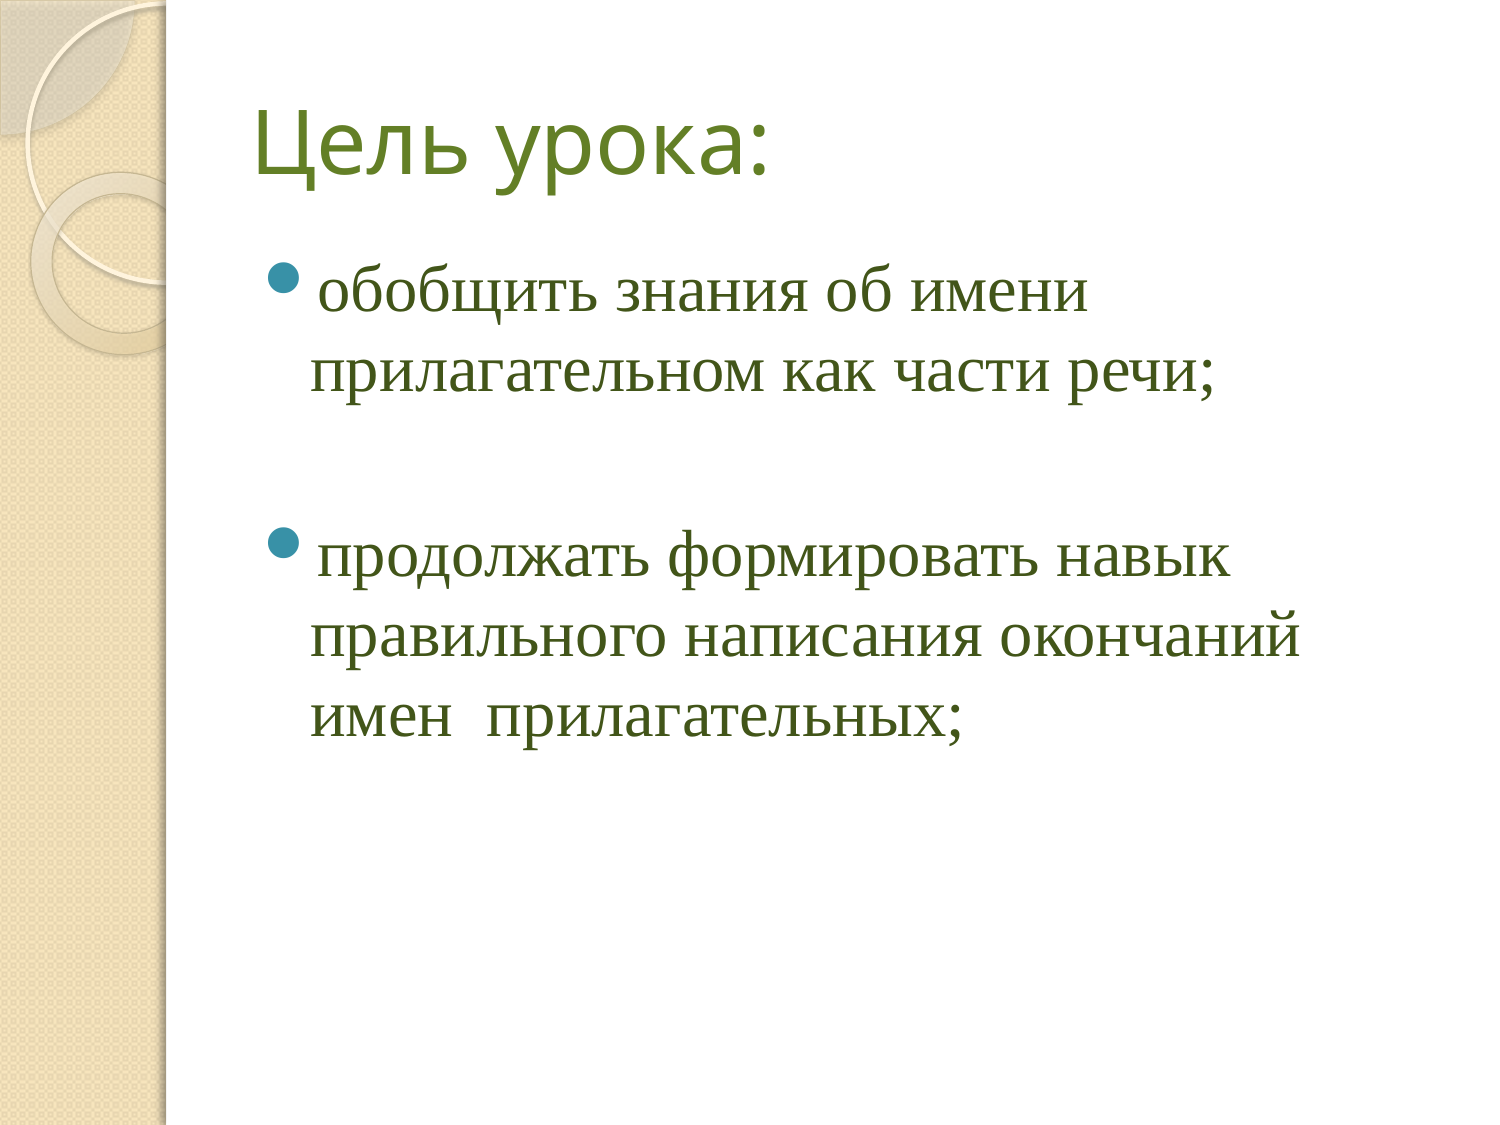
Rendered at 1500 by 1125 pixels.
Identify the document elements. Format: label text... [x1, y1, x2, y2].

title Цель урока: [235, 45, 1466, 233]
list обобщить знания об имени прилагательном как части речи; продолжать формировать навык правильного написания окончаний имен прилагательных; [235, 237, 1466, 1025]
